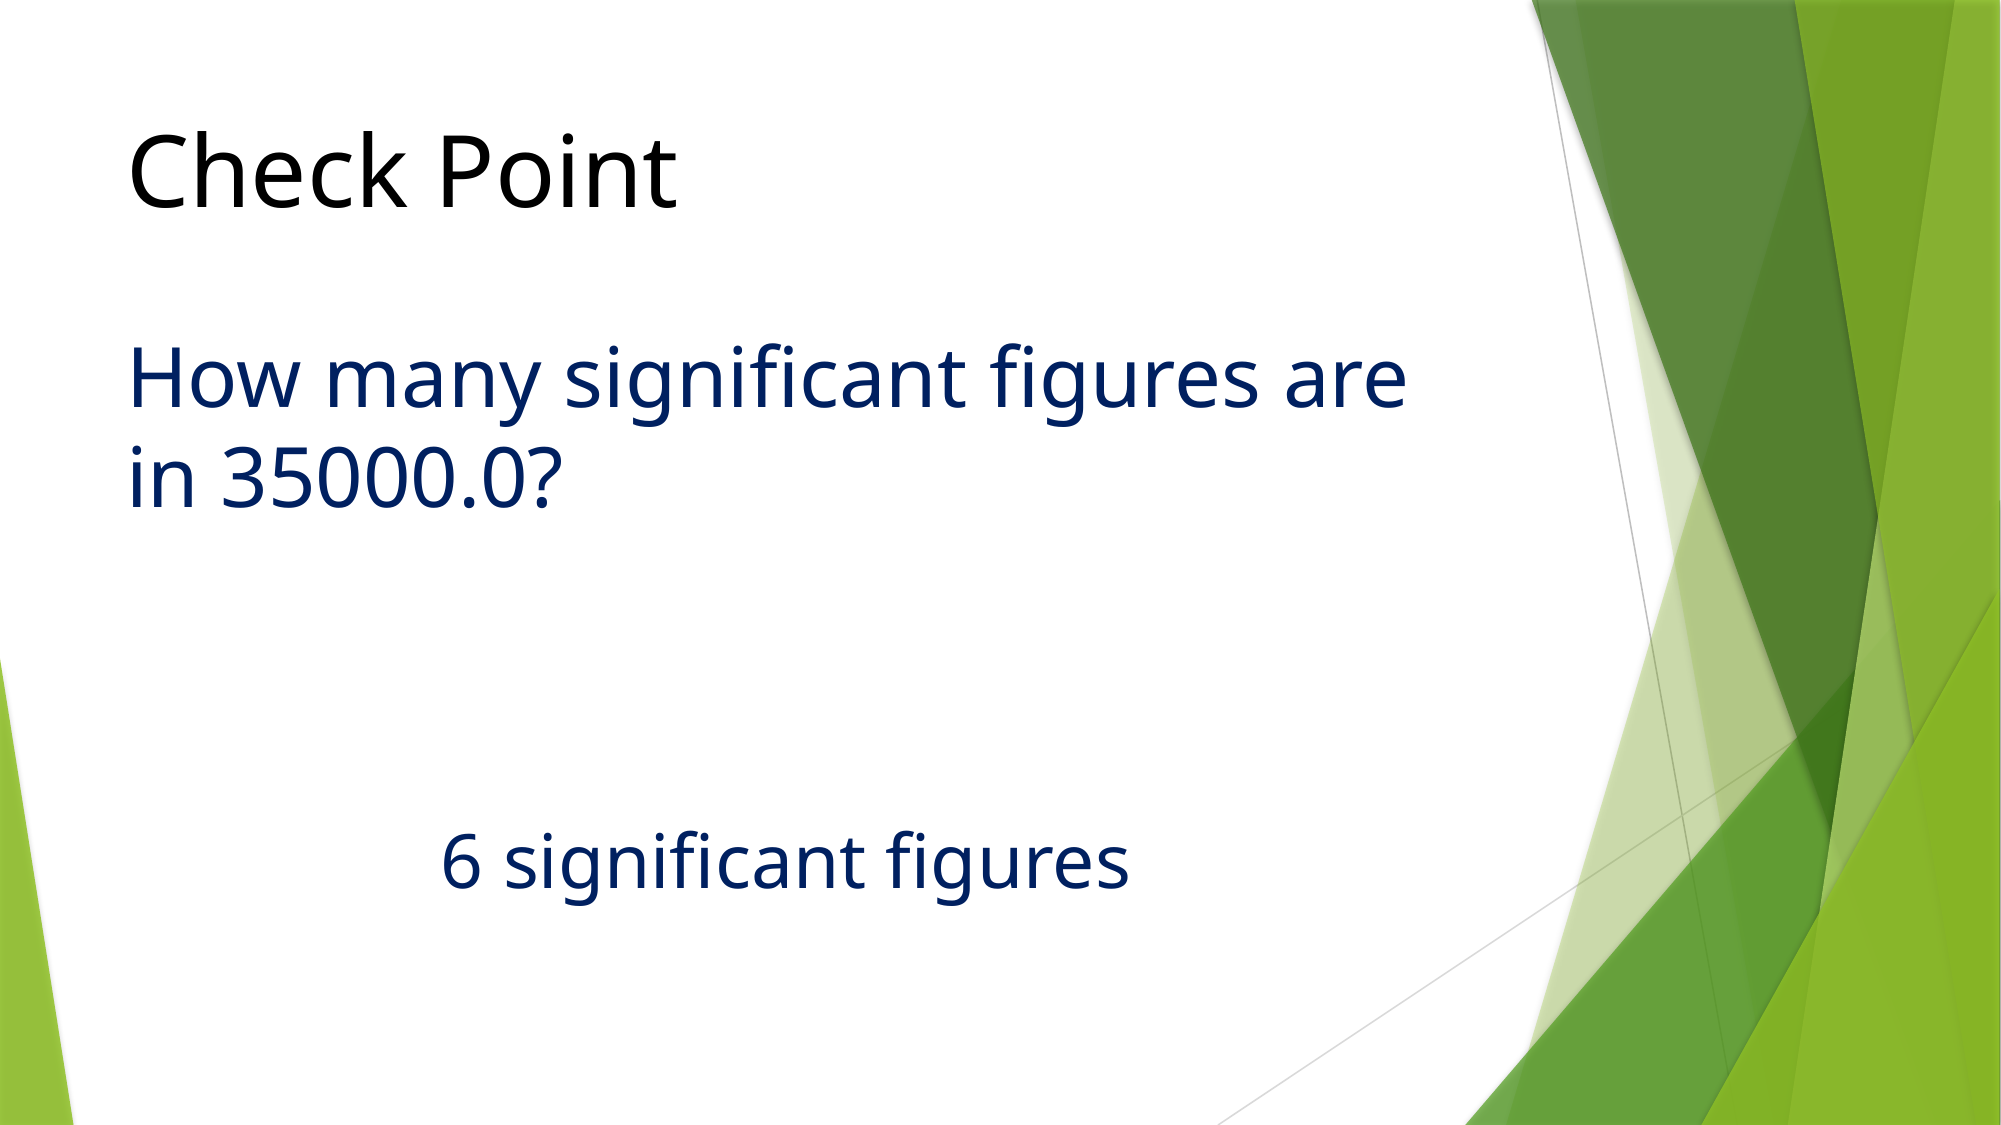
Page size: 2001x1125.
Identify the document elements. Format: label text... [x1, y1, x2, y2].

list How many significant figures are in 35000.0? [111, 316, 1462, 589]
text_box 6 significant figures [417, 805, 1155, 936]
title Check Point [111, 99, 1522, 317]
